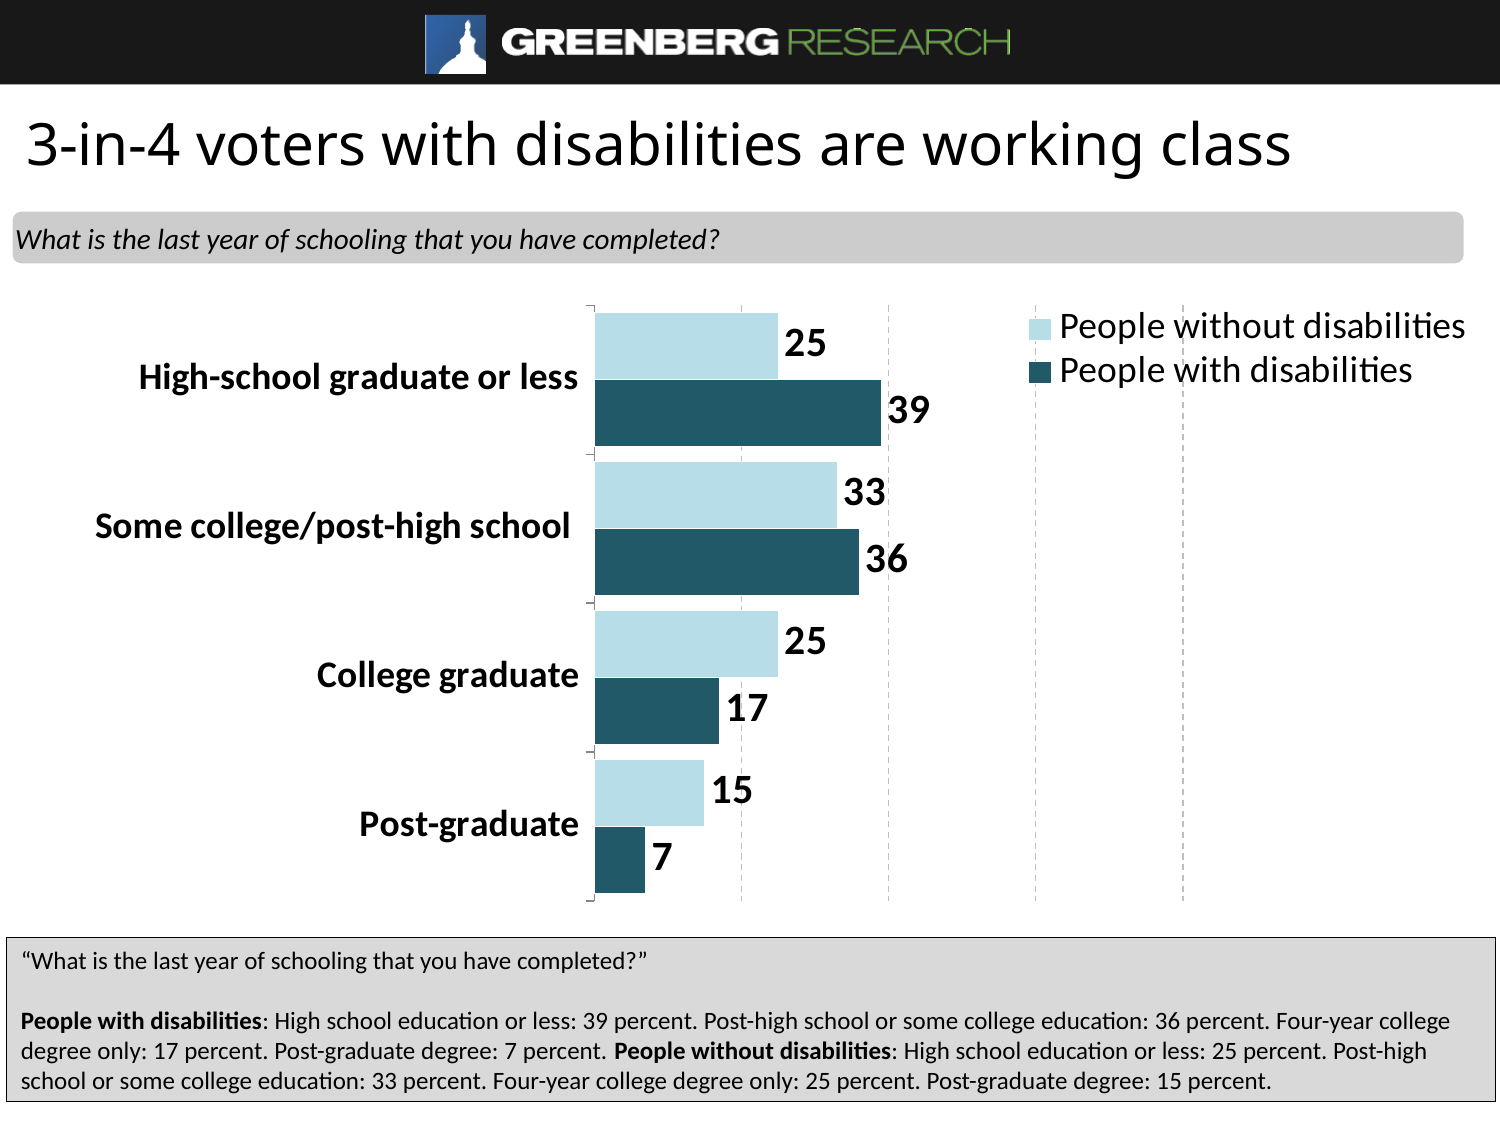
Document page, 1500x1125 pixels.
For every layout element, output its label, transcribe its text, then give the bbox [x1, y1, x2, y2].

chart [0, 246, 1485, 917]
text_box What is the last year of schooling that you have completed? [12, 211, 1464, 245]
text_box 3-in-4 voters with disabilities are working class [11, 99, 1500, 185]
text_box “What is the last year of schooling that you have completed?” People with disabilities: High school education or less: 39 percent. Post-high school or some college education: 36 percent. Four-year college degree only: 17 percent. Post-graduate degree: 7 percent. People without disabilities: High school education or less: 25 percent. Post-high school or some college education: 33 percent. Four-year college degree only: 25 percent. Post-graduate degree: 15 percent. [6, 937, 1496, 1102]
picture [0, 0, 1500, 982]
text_box [0, 982, 1500, 1125]
